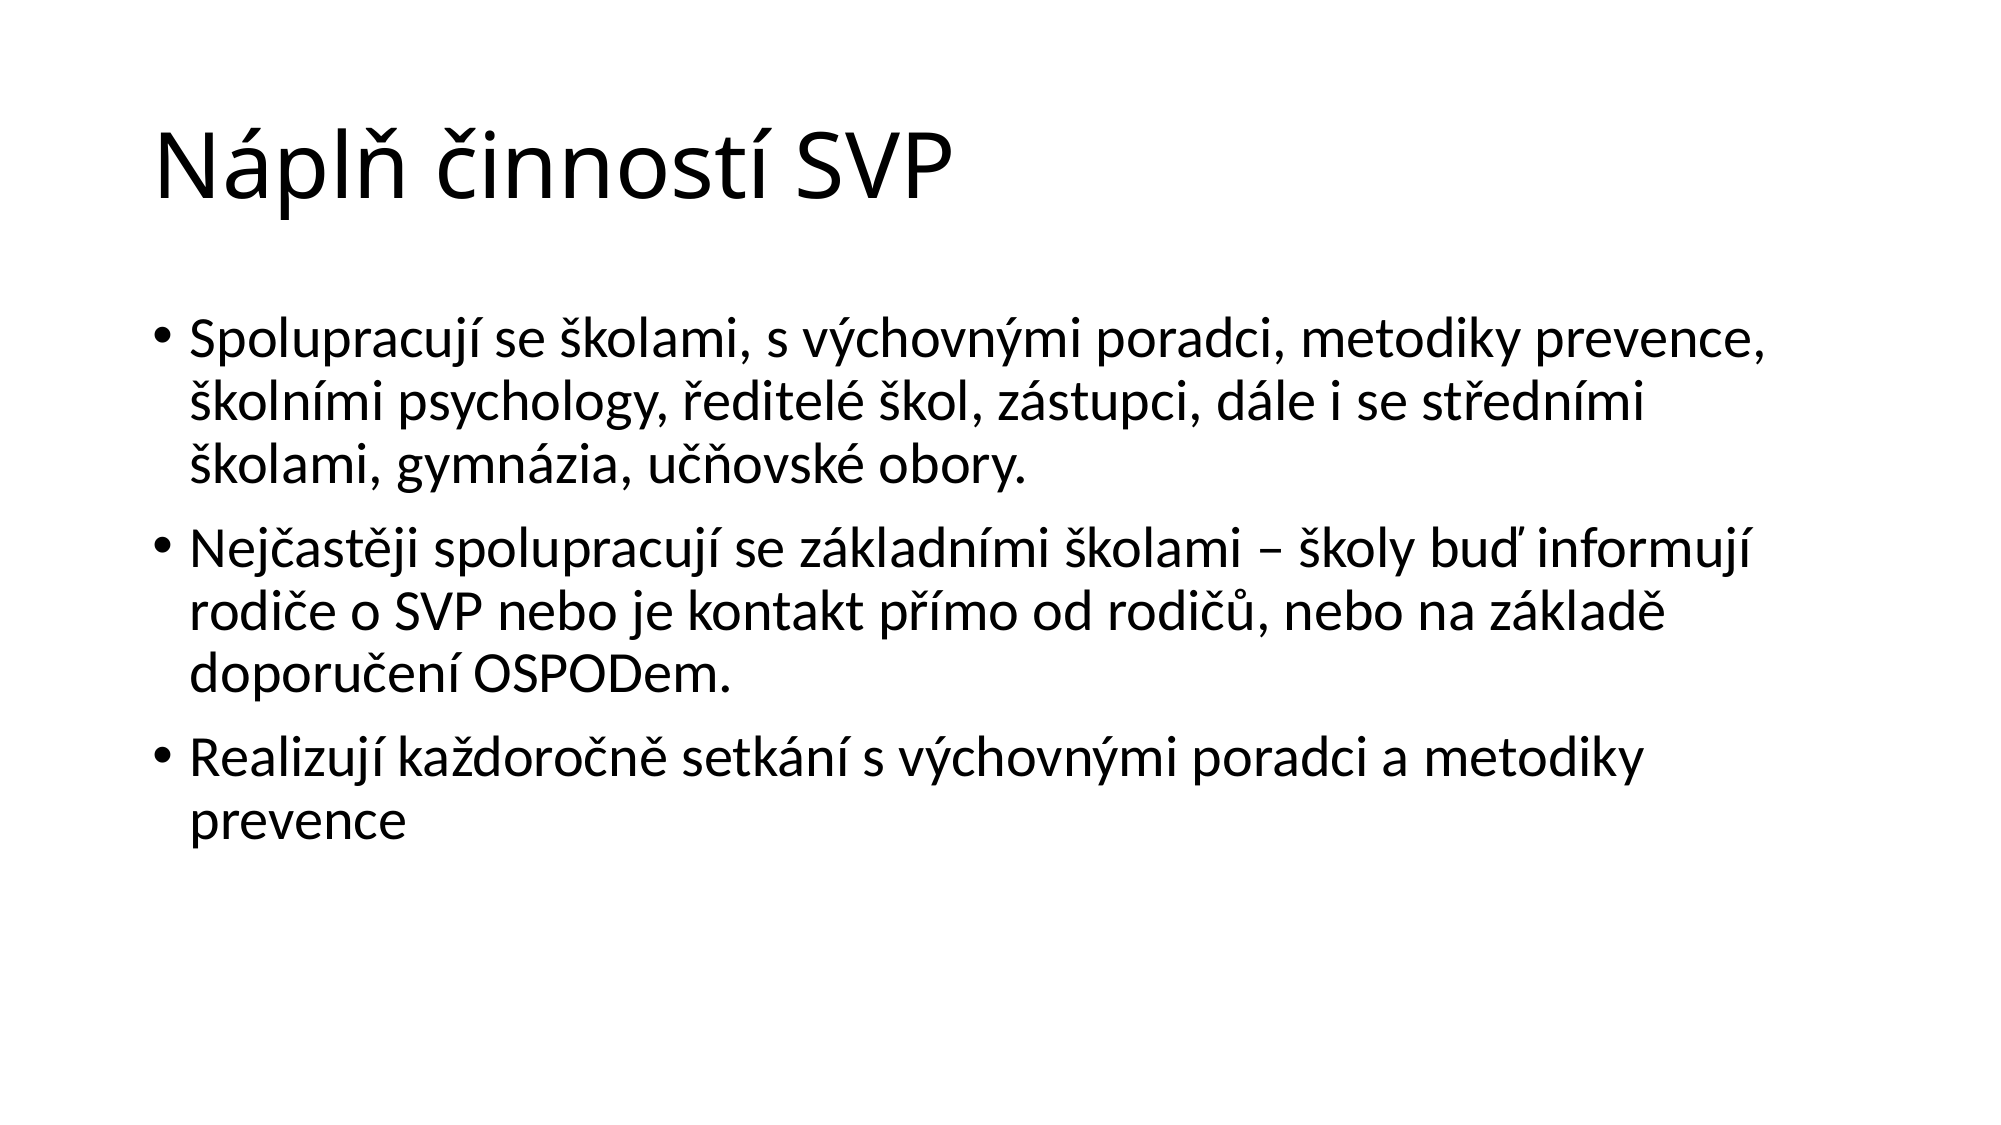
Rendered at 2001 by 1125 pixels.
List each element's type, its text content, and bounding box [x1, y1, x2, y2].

title Náplň činností SVP [137, 59, 1863, 278]
list Spolupracují se školami, s výchovnými poradci, metodiky prevence, školními psychology, ředitelé škol, zástupci, dále i se středními školami, gymnázia, učňovské obory. Nejčastěji spolupracují se základními školami – školy buď informují rodiče o SVP nebo je kontakt přímo od rodičů, nebo na základě doporučení OSPODem. Realizují každoročně setkání s výchovnými poradci a metodiky prevence [137, 299, 1863, 1014]
